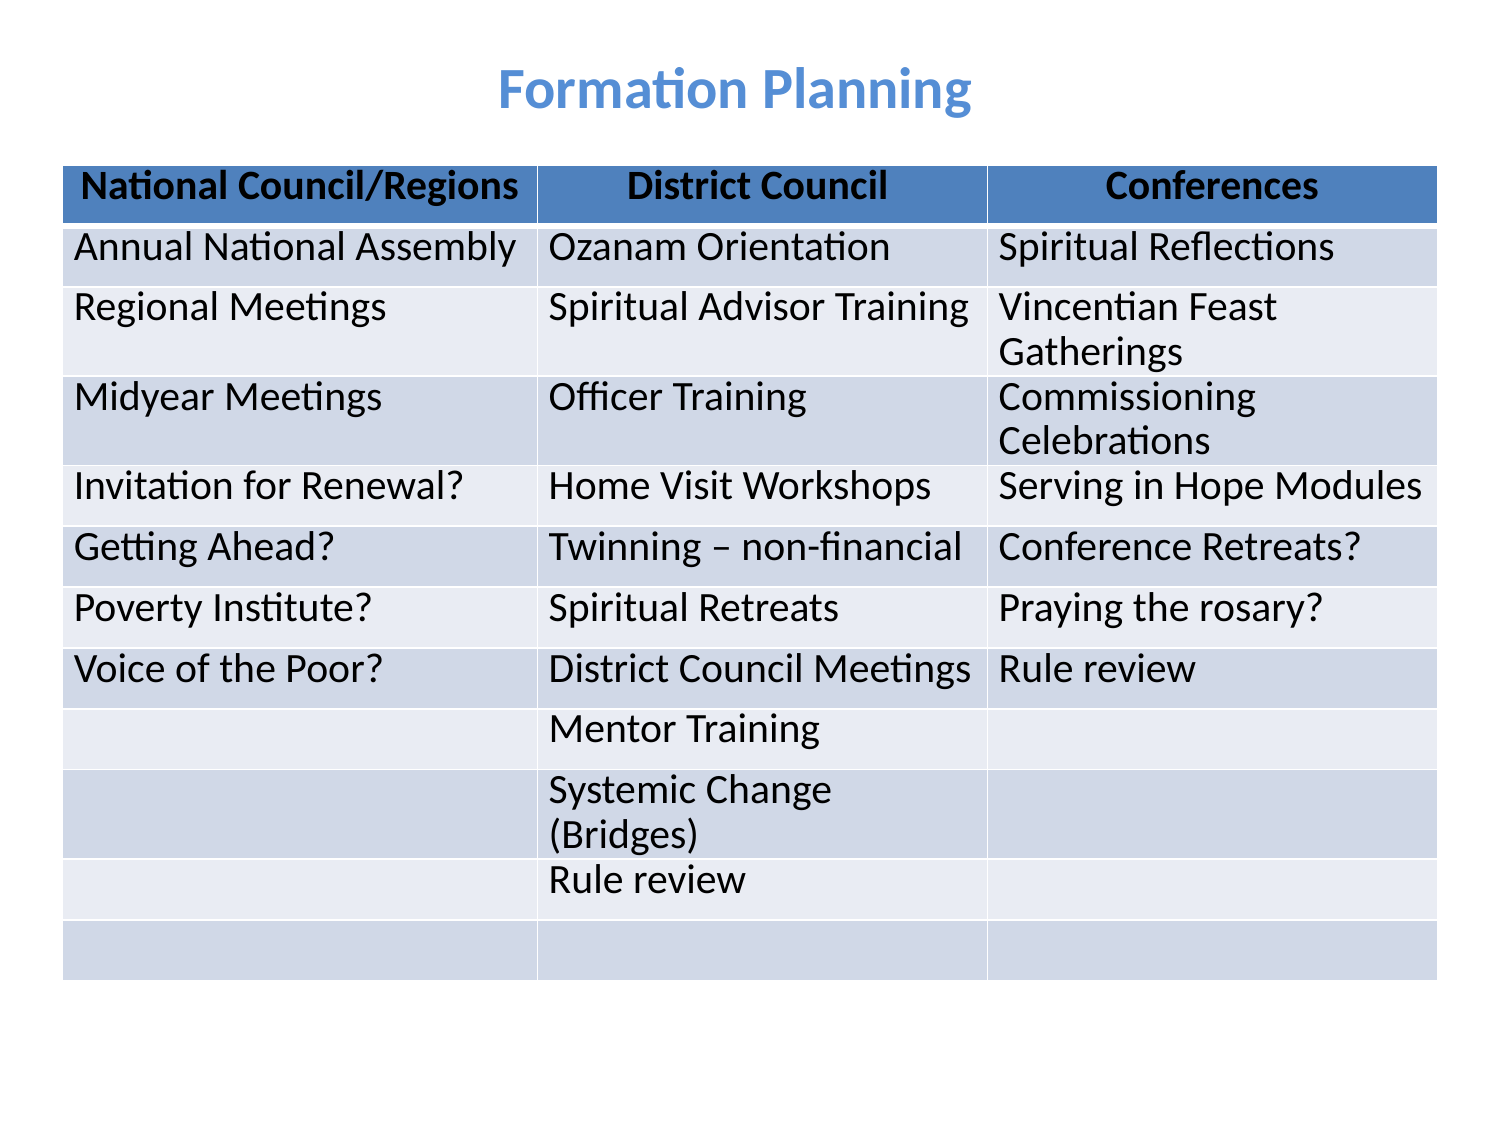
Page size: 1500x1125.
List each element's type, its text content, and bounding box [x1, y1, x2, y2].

table_cell [63, 921, 537, 980]
table_cell Regional Meetings [63, 288, 537, 375]
table_cell Annual National Assembly [63, 229, 537, 286]
table_cell Vincentian Feast Gatherings [988, 288, 1437, 375]
table_cell Rule review [988, 649, 1437, 708]
table_cell Mentor Training [538, 710, 987, 769]
table_cell Praying the rosary? [988, 588, 1437, 647]
table_cell Midyear Meetings [63, 377, 537, 465]
table_cell Officer Training [538, 377, 987, 465]
table_header District Council [538, 166, 987, 223]
table_cell Conference Retreats? [988, 527, 1437, 586]
title Formation Planning [137, 50, 1413, 164]
table_cell [63, 860, 537, 919]
table_header National Council/Regions [63, 166, 537, 223]
table_cell District Council Meetings [538, 649, 987, 708]
table_cell [63, 710, 537, 769]
table_cell Rule review [538, 860, 987, 919]
table_cell Poverty Institute? [63, 588, 537, 647]
table_cell Home Visit Workshops [538, 466, 987, 525]
table_cell Voice of the Poor? [63, 649, 537, 708]
table_cell [988, 860, 1437, 919]
table_cell Commissioning Celebrations [988, 377, 1437, 465]
table_cell Invitation for Renewal? [63, 466, 537, 525]
table_cell Spiritual Retreats [538, 588, 987, 647]
table_cell [538, 921, 987, 980]
table_cell Systemic Change (Bridges) [538, 770, 987, 858]
table_cell Twinning – non-financial [538, 527, 987, 586]
table_cell [988, 710, 1437, 769]
table_cell [988, 921, 1437, 980]
table_cell [63, 770, 537, 858]
table_cell Getting Ahead? [63, 527, 537, 586]
table_cell Spiritual Reflections [988, 229, 1437, 286]
table_cell [988, 770, 1437, 858]
table_cell Spiritual Advisor Training [538, 288, 987, 375]
table_header Conferences [988, 166, 1437, 223]
table_cell Ozanam Orientation [538, 229, 987, 286]
table_cell Serving in Hope Modules [988, 466, 1437, 525]
